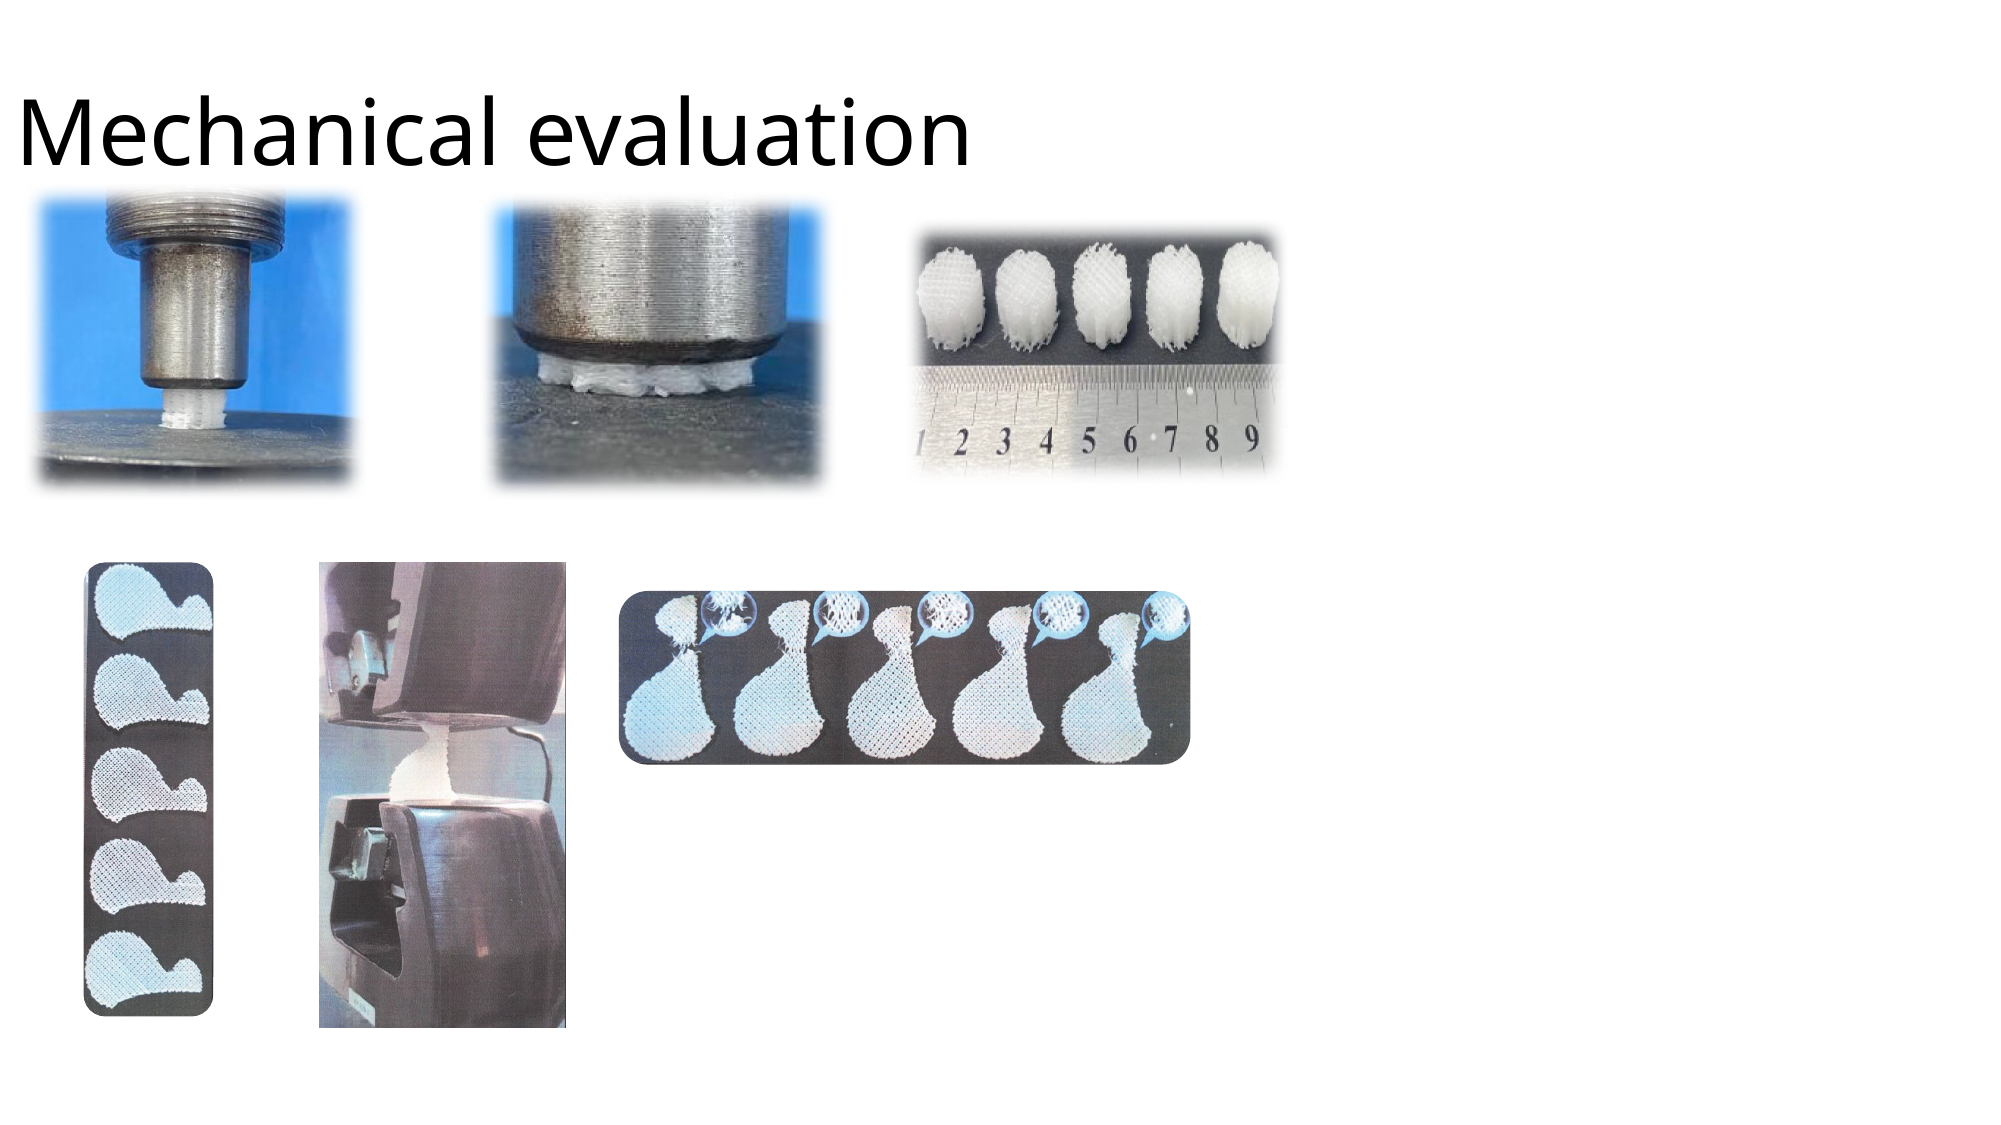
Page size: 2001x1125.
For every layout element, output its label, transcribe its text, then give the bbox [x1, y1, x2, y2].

picture [22, 181, 367, 500]
picture [0, 562, 566, 1028]
picture [618, 590, 1191, 765]
title Mechanical evaluation [0, 26, 1725, 245]
picture [478, 191, 838, 500]
picture [904, 217, 1346, 487]
